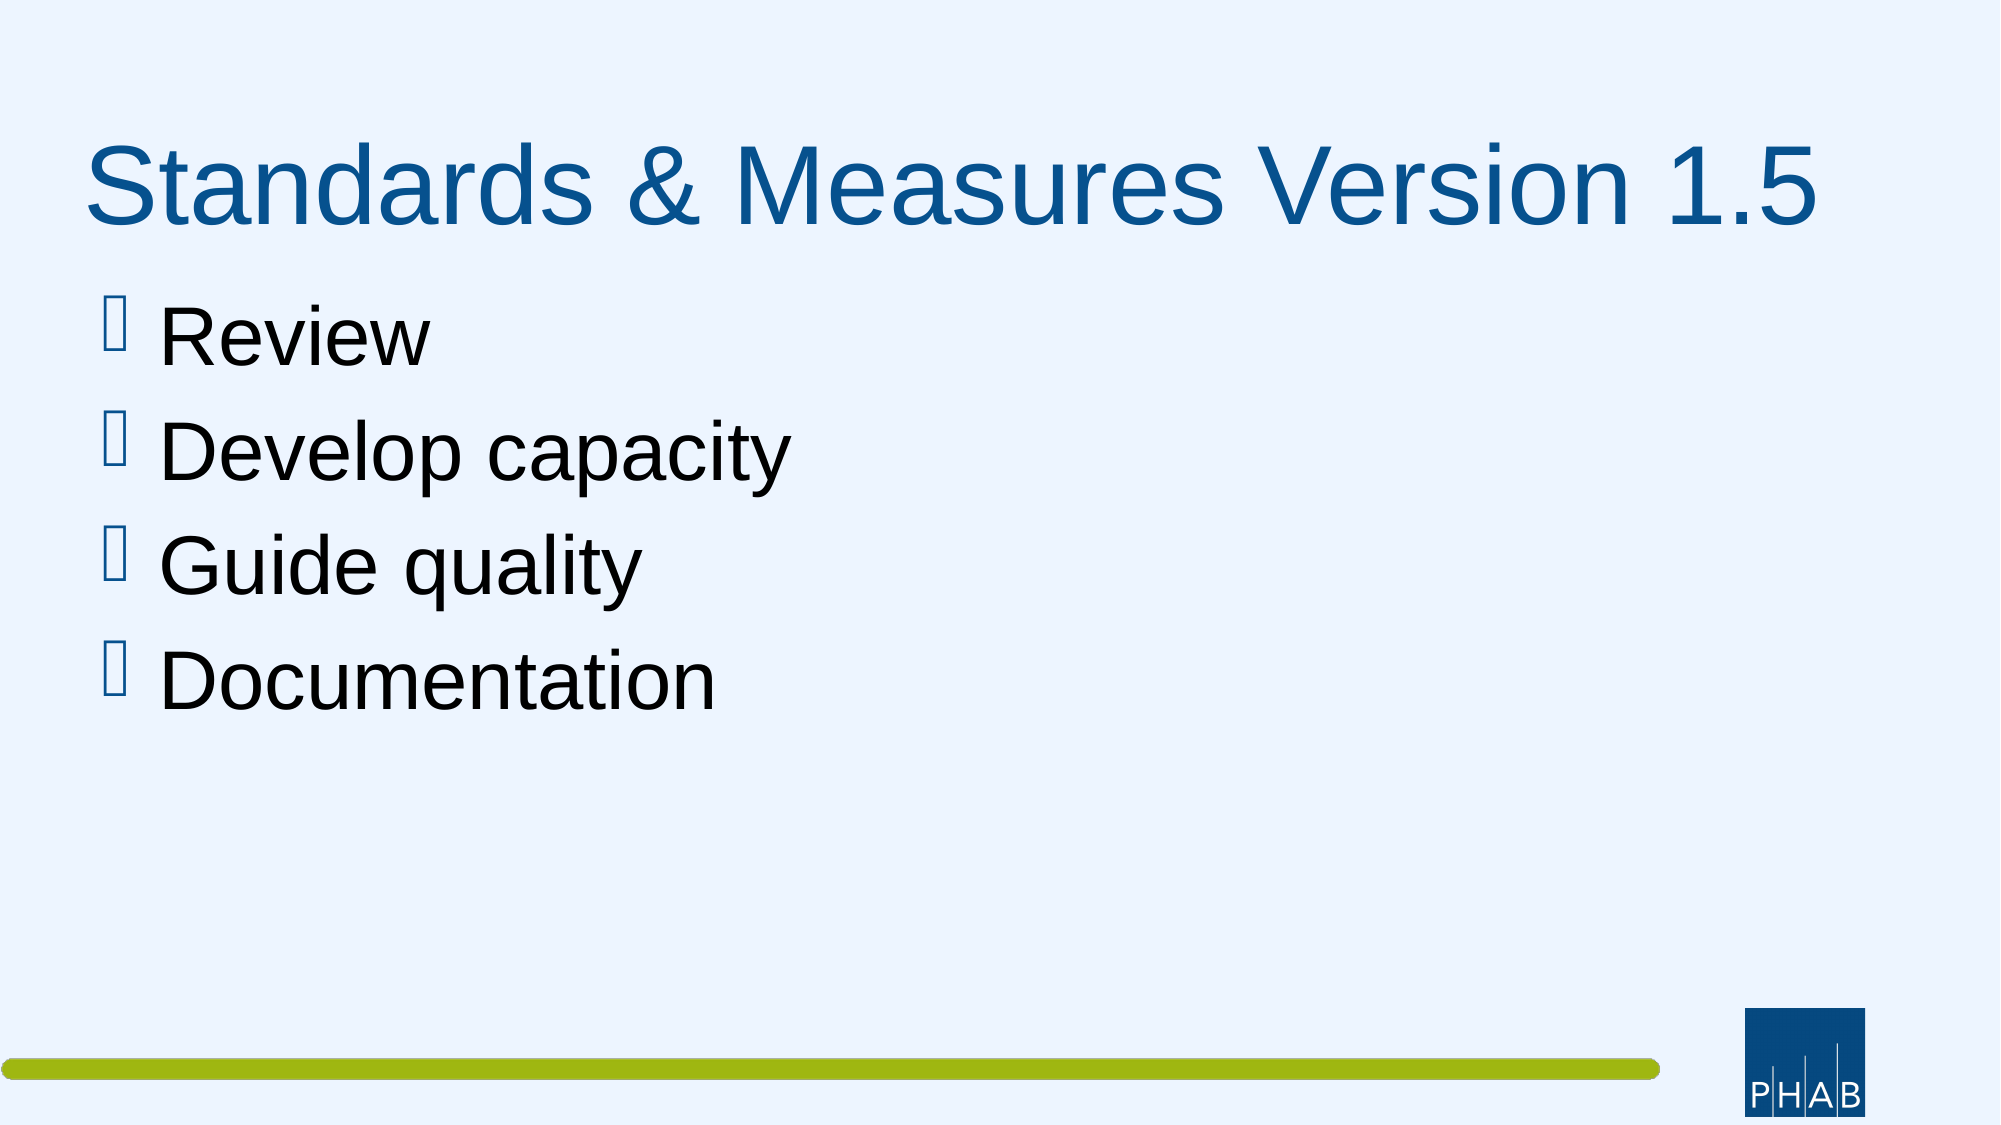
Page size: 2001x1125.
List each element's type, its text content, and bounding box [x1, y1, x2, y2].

list Review Develop capacity Guide quality Documentation [68, 252, 1932, 1000]
title Standards & Measures Version 1.5 [68, 97, 1932, 223]
picture [1745, 1008, 1866, 1117]
picture [0, 1028, 1687, 1097]
